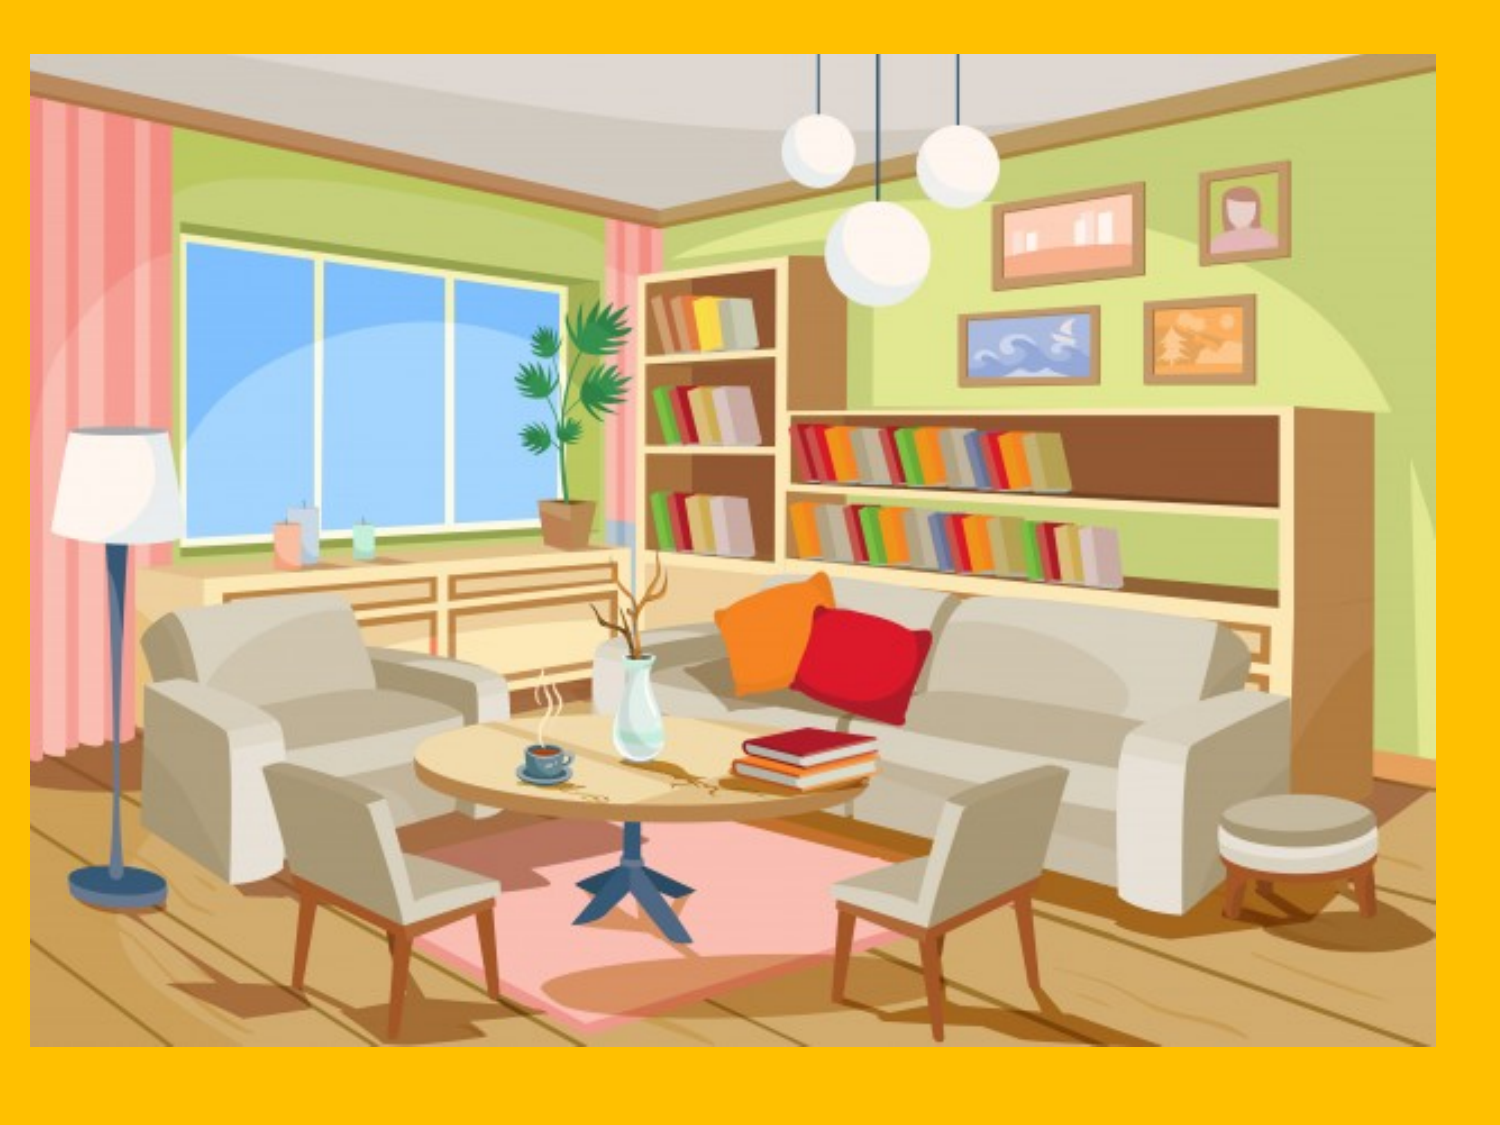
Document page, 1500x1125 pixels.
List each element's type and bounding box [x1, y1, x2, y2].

picture [30, 54, 1437, 1047]
